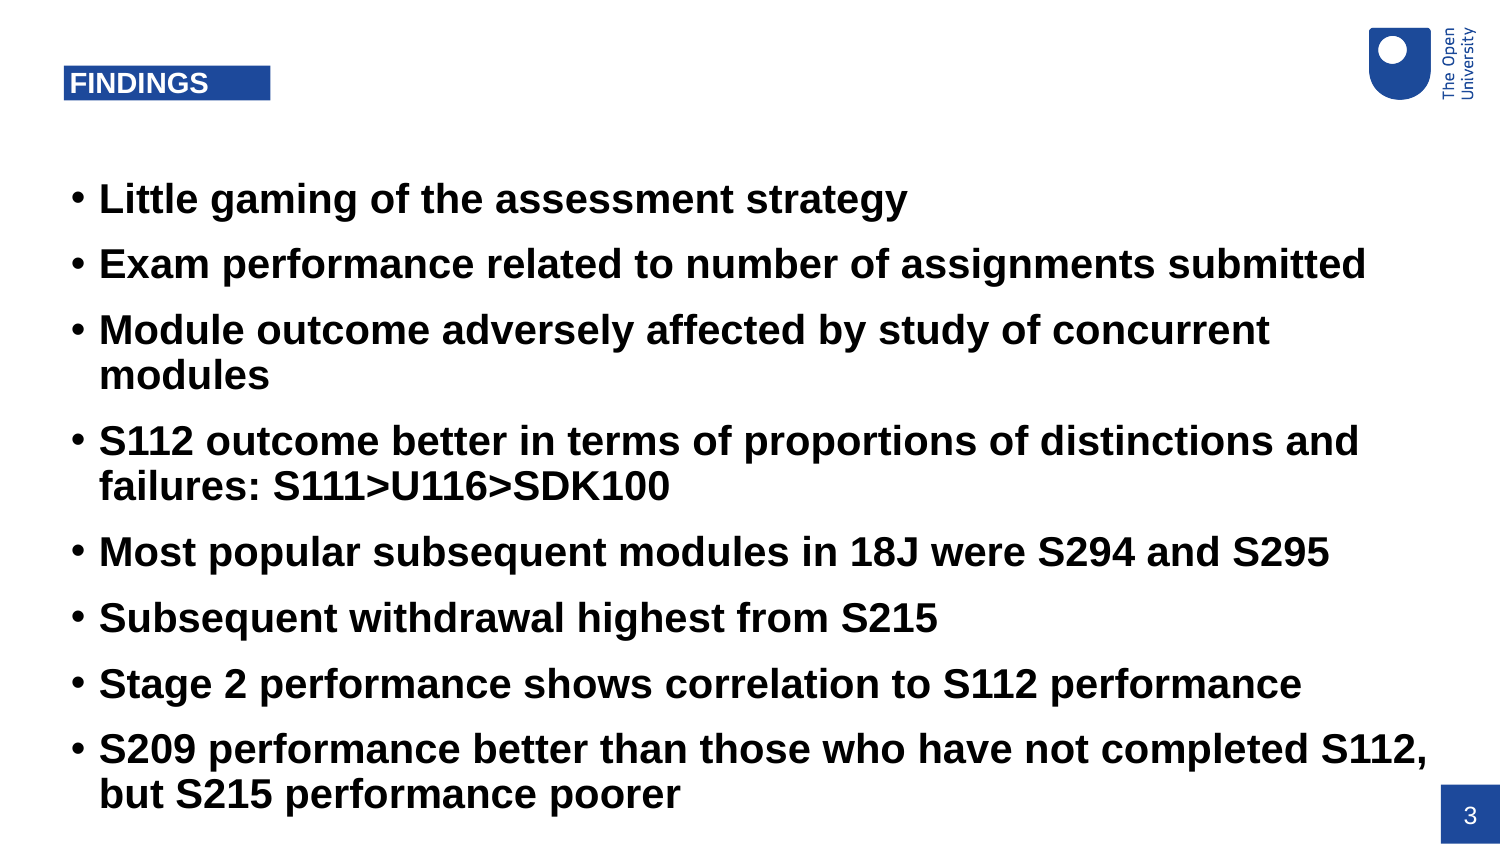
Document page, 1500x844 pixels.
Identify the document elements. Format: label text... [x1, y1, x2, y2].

slide_number 3 [1440, 784, 1500, 844]
title FINDINGS [63, 65, 271, 101]
picture [1369, 27, 1476, 100]
list Little gaming of the assessment strategy Exam performance related to number of assignments submitted Module outcome adversely affected by study of concurrent modules S112 outcome better in terms of proportions of distinctions and failures: S111>U116>SDK100 Most popular subsequent modules in 18J were S294 and S295 Subsequent withdrawal highest from S215 Stage 2 performance shows correlation to S112 performance S209 performance better than those who have not completed S112, but S215 performance poorer [70, 177, 1441, 785]
